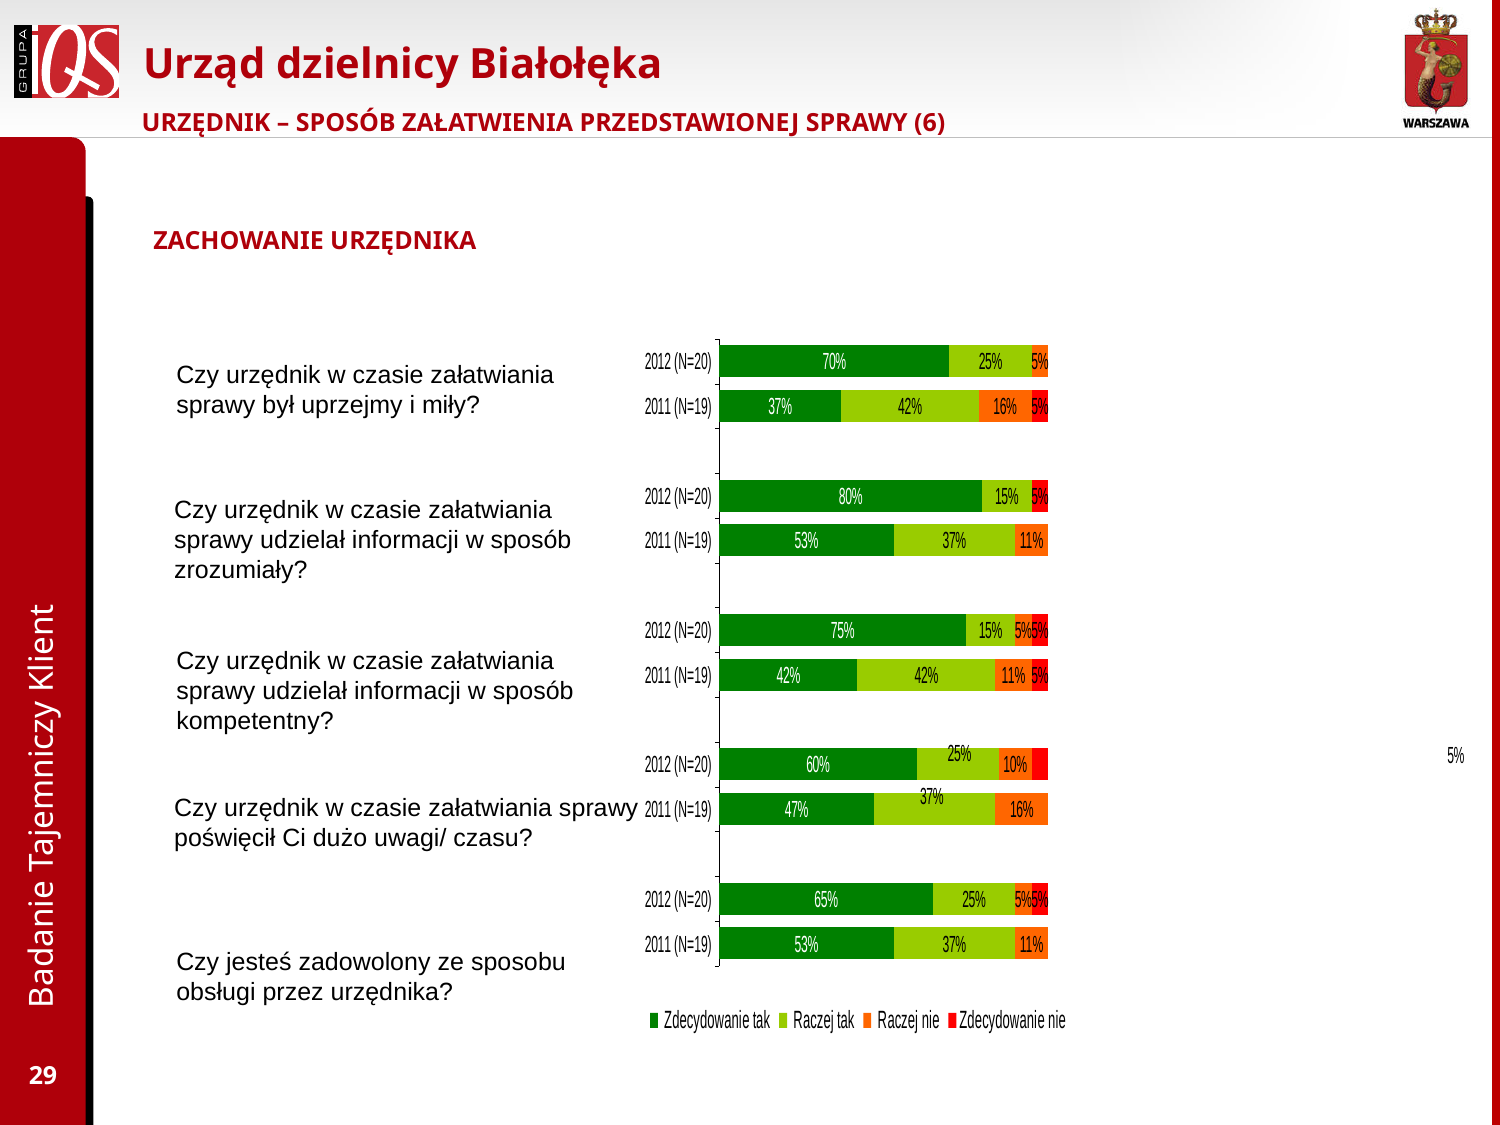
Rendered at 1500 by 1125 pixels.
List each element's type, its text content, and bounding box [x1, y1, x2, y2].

title Urząd dzielnicy Białołęka [128, 6, 1294, 117]
chart [639, 337, 1465, 1042]
footer Badanie Tajemniczy Klient [1, 158, 78, 1024]
text_box URZĘDNIK – SPOSÓB ZAŁATWIENIA PRZEDSTAWIONEJ SPRAWY (6) [112, 98, 690, 149]
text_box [159, 350, 655, 1024]
slide_number 29 [0, 1046, 87, 1107]
picture [0, 0, 1492, 138]
text_box ZACHOWANIE URZĘDNIKA [123, 216, 613, 262]
